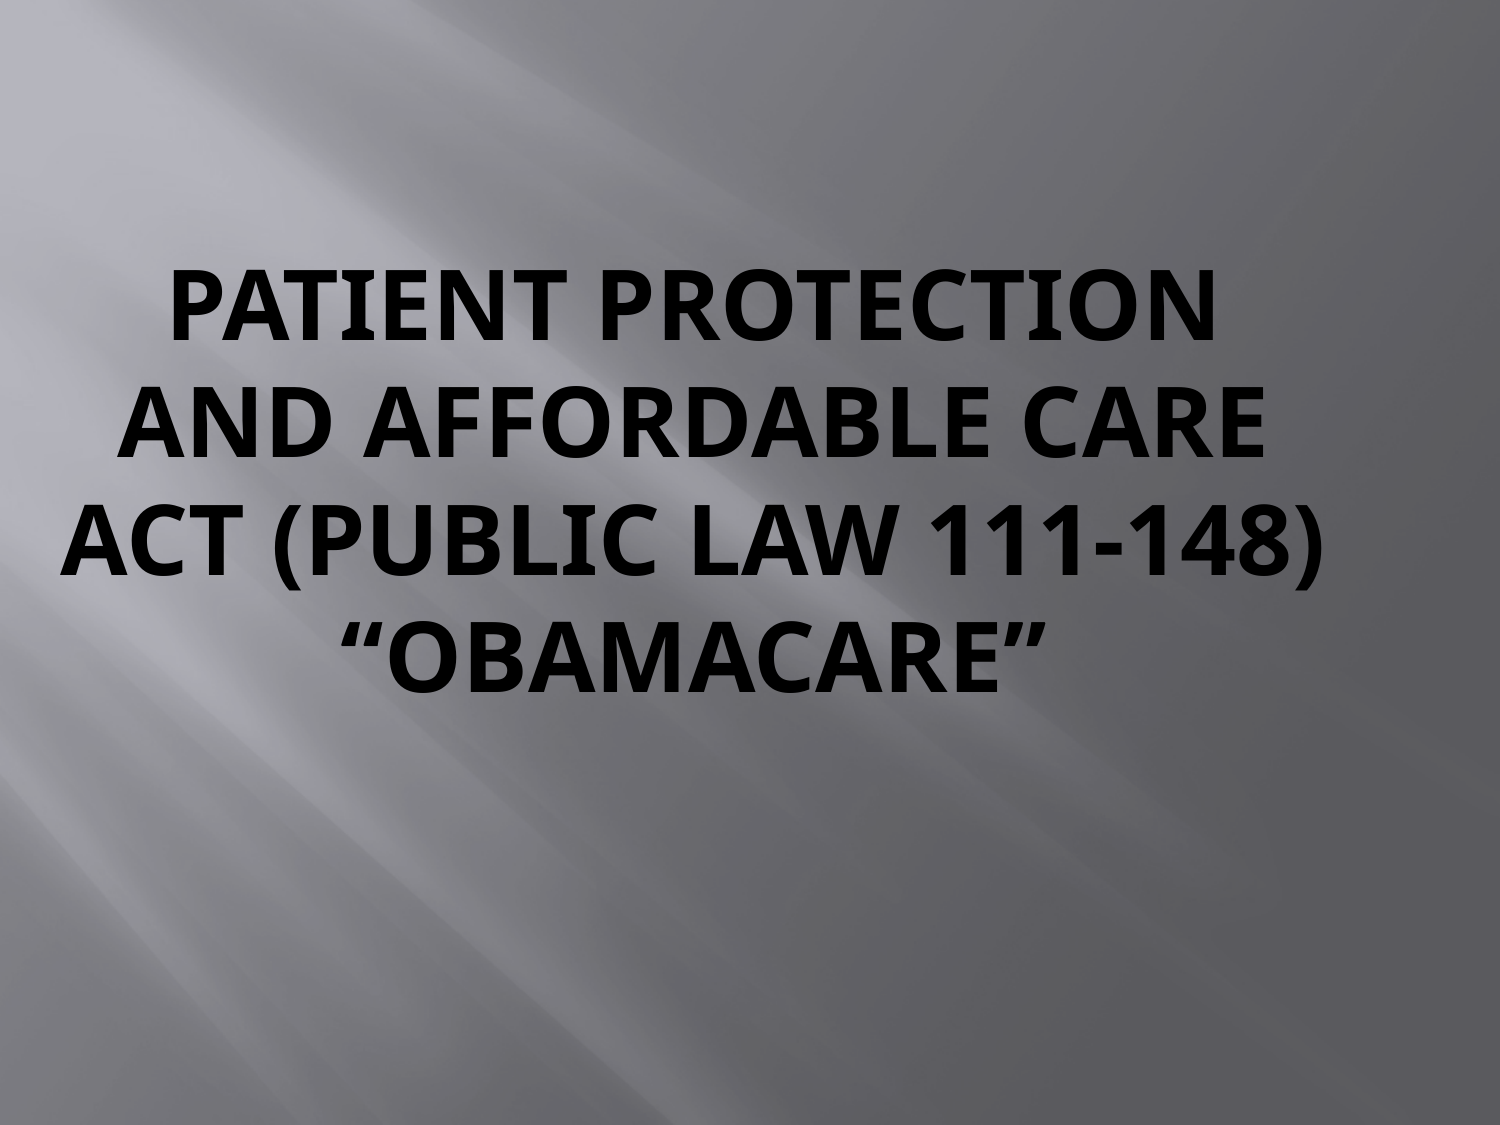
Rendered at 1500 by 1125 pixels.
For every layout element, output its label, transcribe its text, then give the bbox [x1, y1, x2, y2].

title Patient Protection and Affordable Care Act (Public Law 111-148) “Obamacare” [50, 224, 1338, 713]
